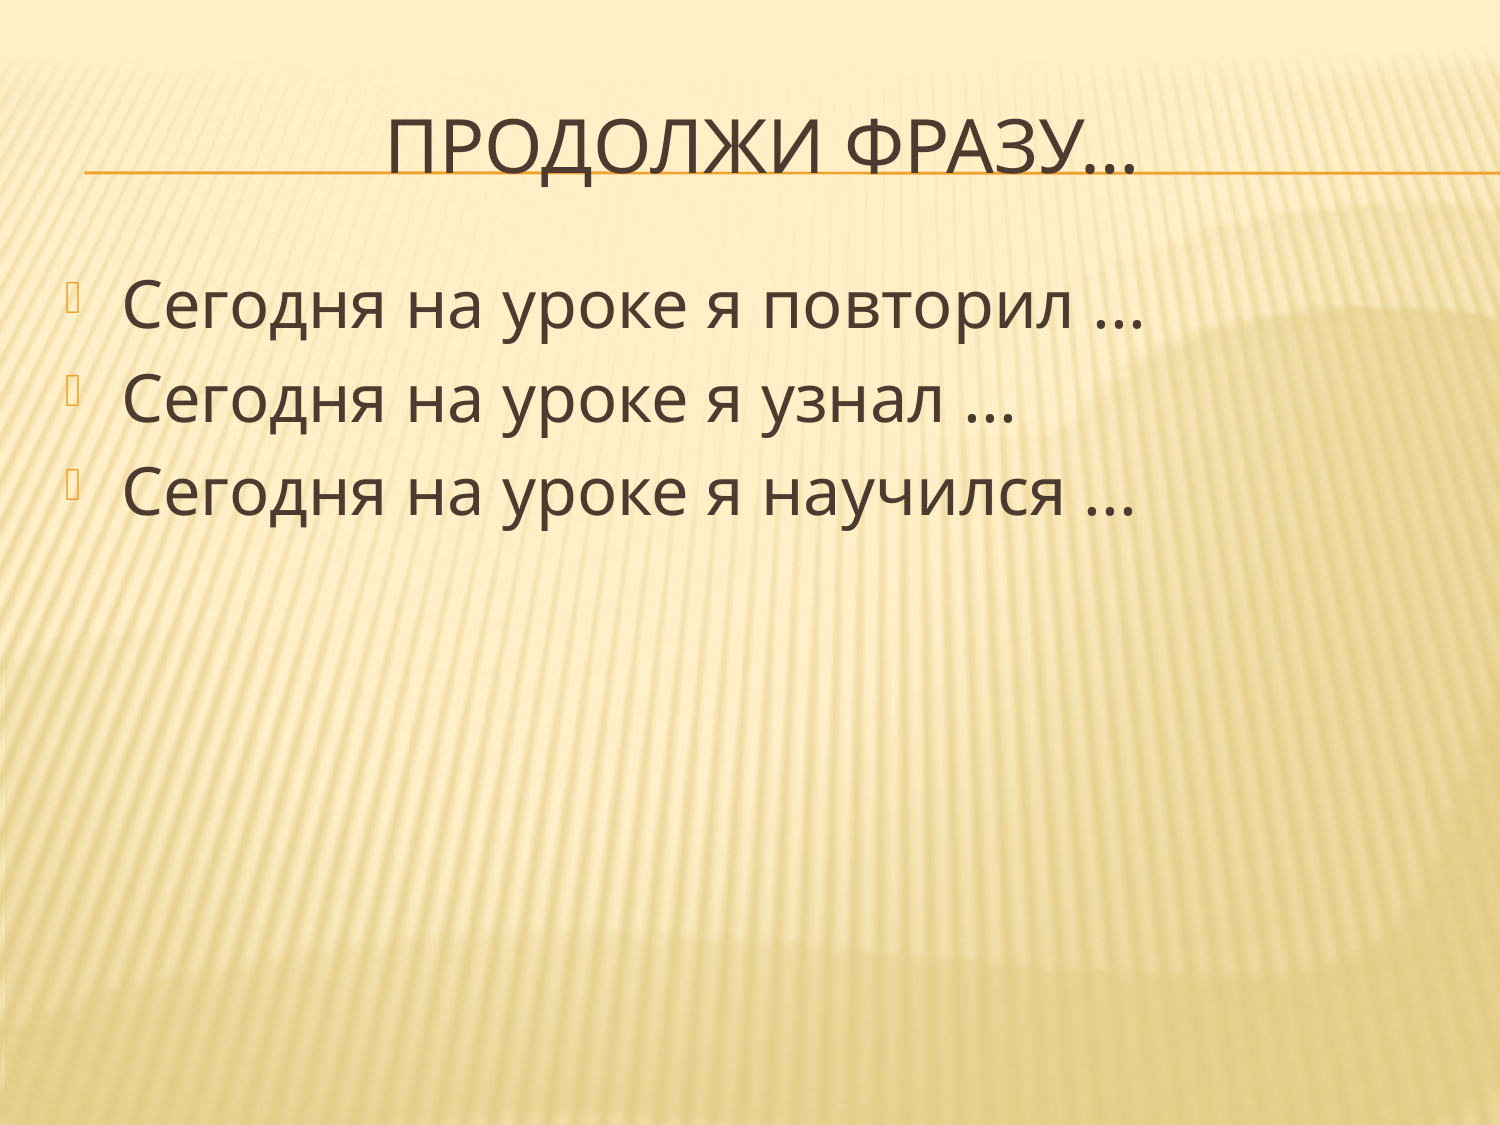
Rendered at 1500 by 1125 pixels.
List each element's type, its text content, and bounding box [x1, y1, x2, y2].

title Продолжи фразу… [50, 75, 1475, 213]
list Сегодня на уроке я повторил ... Сегодня на уроке я узнал ... Сегодня на уроке я научился ... [50, 254, 1475, 998]
